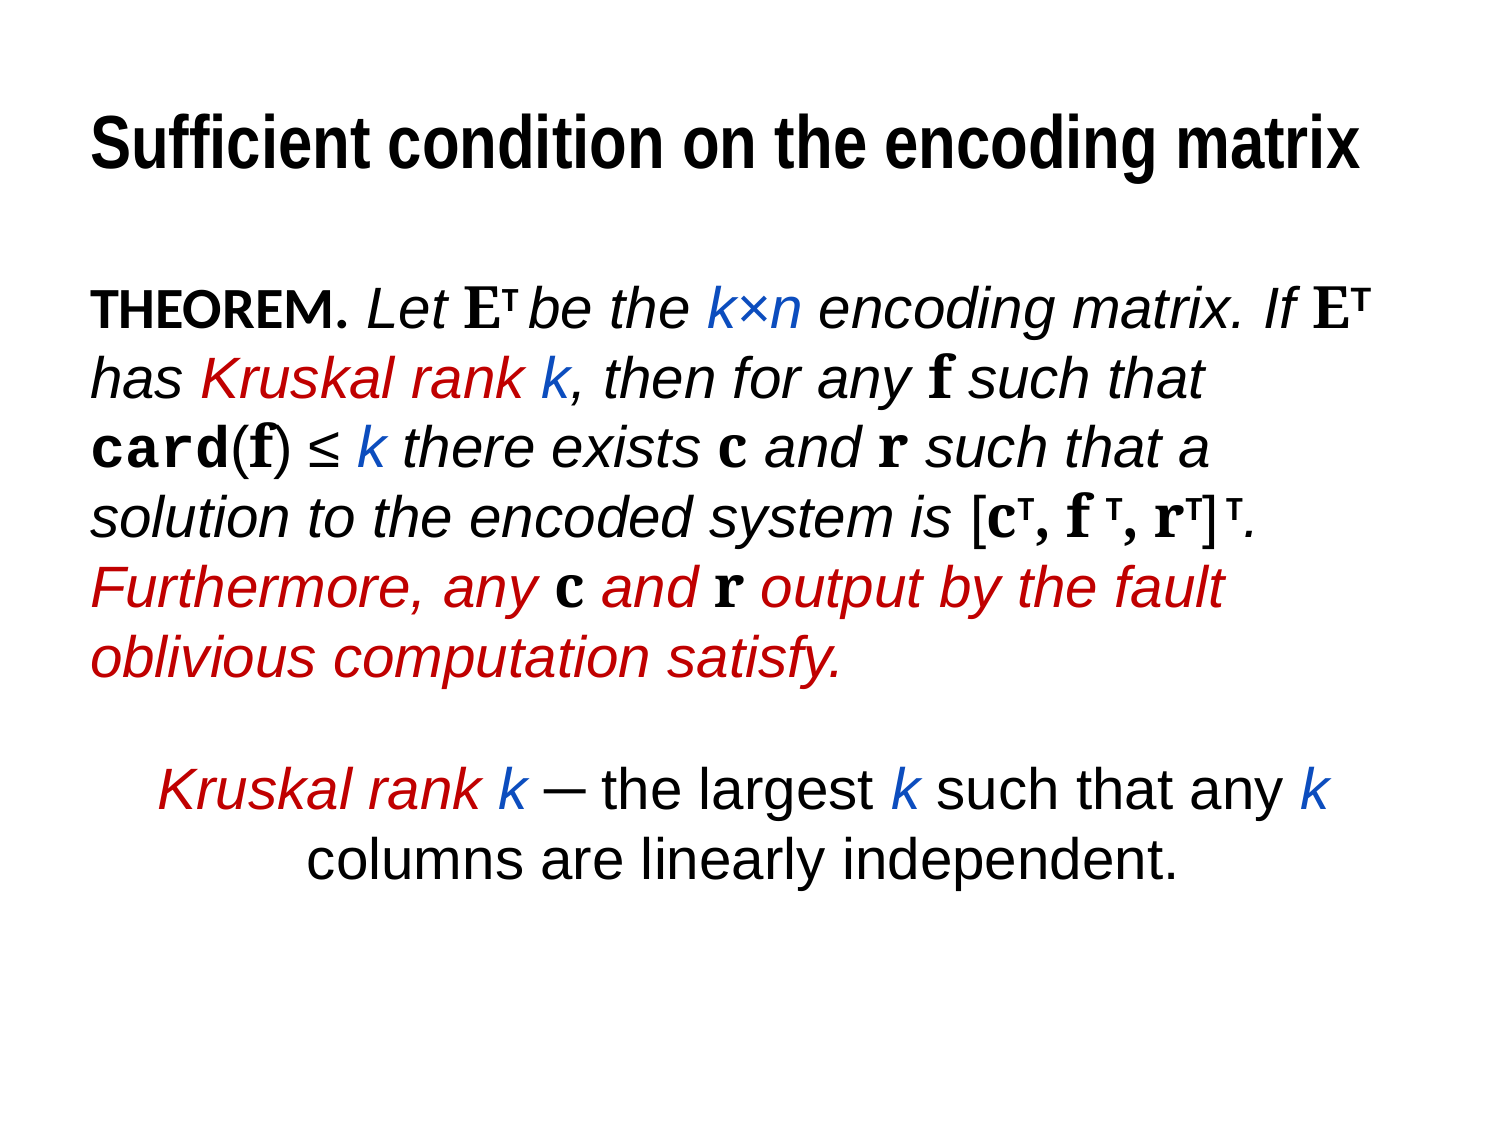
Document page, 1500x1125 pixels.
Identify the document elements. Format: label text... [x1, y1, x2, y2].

title Sufficient condition on the encoding matrix [75, 45, 1425, 233]
list THEOREM. Let ET be the k×n encoding matrix. If ET has Kruskal rank k, then for any f such that card(f) ≤ k there exists c and r such that a solution to the encoded system is [cT, f T, rT] T. Furthermore, any c and r output by the fault oblivious computation satisfy. [75, 262, 1425, 725]
text_box Kruskal rank k ─ the largest k such that any k columns are linearly independent. [125, 743, 1363, 899]
